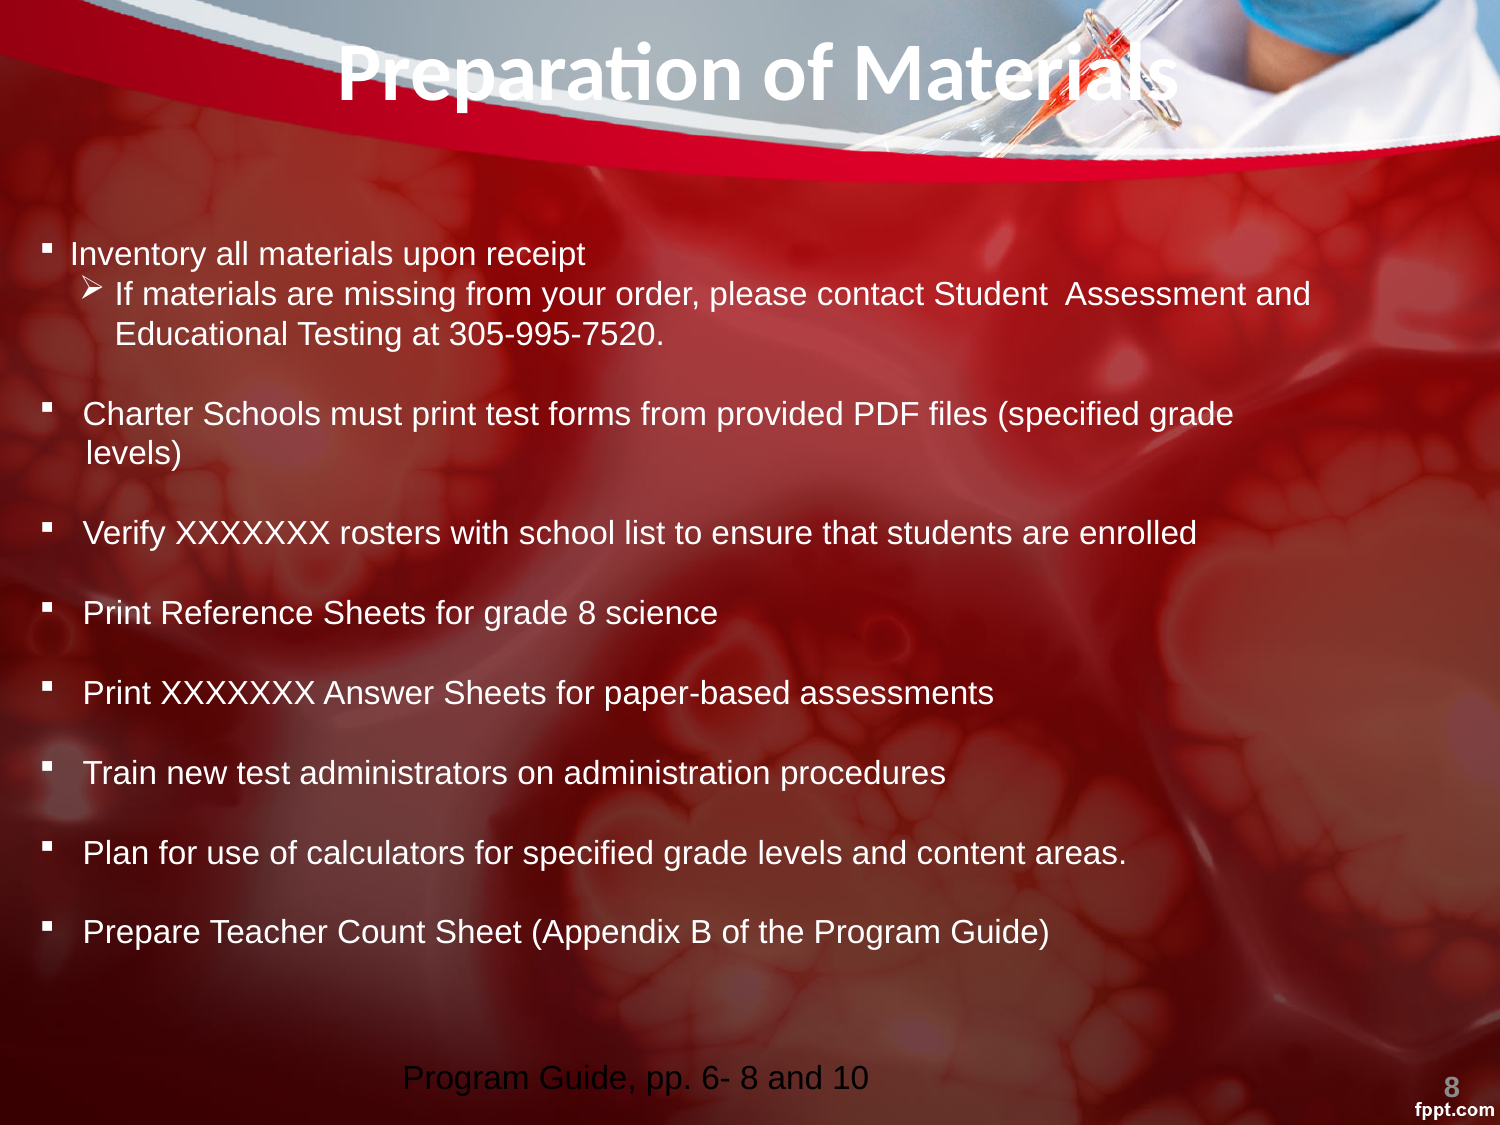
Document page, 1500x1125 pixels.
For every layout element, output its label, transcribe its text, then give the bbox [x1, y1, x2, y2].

text_box Program Guide, pp. 6- 8 and 10 [387, 1048, 1000, 1104]
title Preparation of Materials [8, 0, 1500, 136]
slide_number 8 [1299, 1046, 1475, 1125]
text_box Inventory all materials upon receipt If materials are missing from your order, please contact Student Assessment and Educational Testing at 305-995-7520. Charter Schools must print test forms from provided PDF files (specified grade levels) Verify XXXXXXX rosters with school list to ensure that students are enrolled Print Reference Sheets for grade 8 science Print XXXXXXX Answer Sheets for paper-based assessments Train new test administrators on administration procedures Plan for use of calculators for specified grade levels and content areas. Prepare Teacher Count Sheet (Appendix B of the Program Guide) [24, 224, 1477, 958]
picture [0, 0, 1500, 1125]
